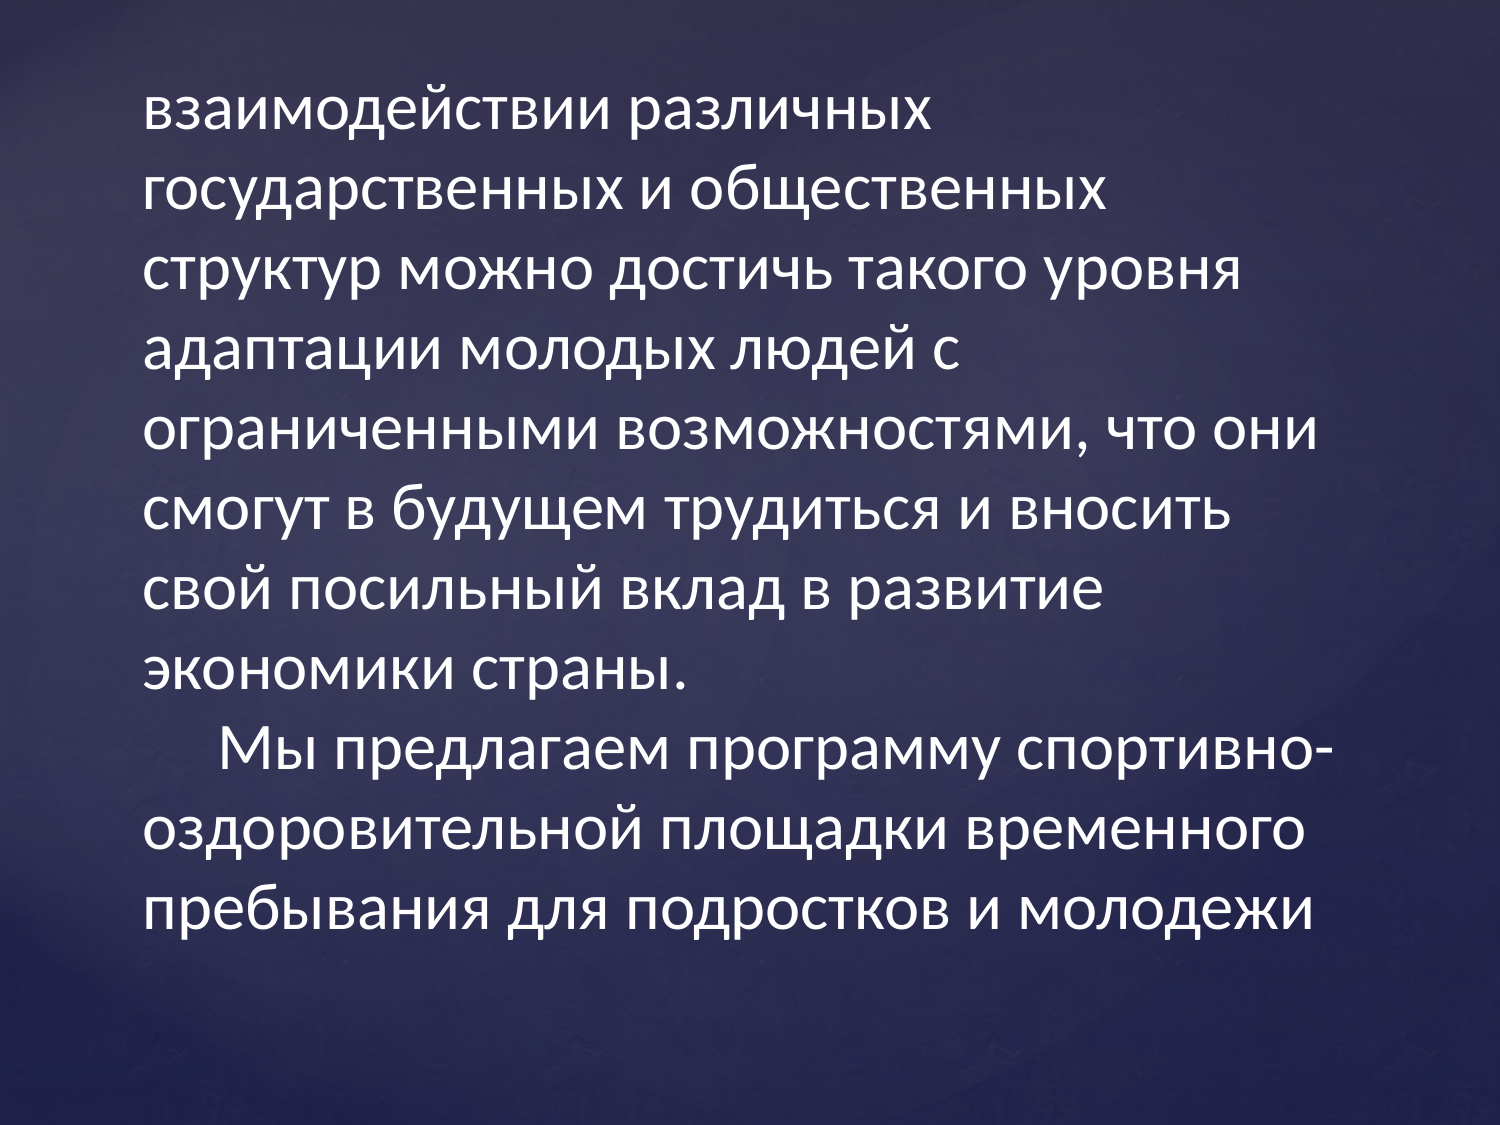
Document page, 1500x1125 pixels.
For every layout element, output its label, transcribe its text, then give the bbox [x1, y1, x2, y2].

title взаимодействии различных государственных и общественных структур можно достичь такого уровня адаптации молодых людей с ограниченными возможностями, что они смогут в будущем трудиться и вносить свой посильный вклад в развитие экономики страны. Мы предлагаем программу спортивно-оздоровительной площадки временного пребывания для подростков и молодежи [127, 800, 1365, 950]
